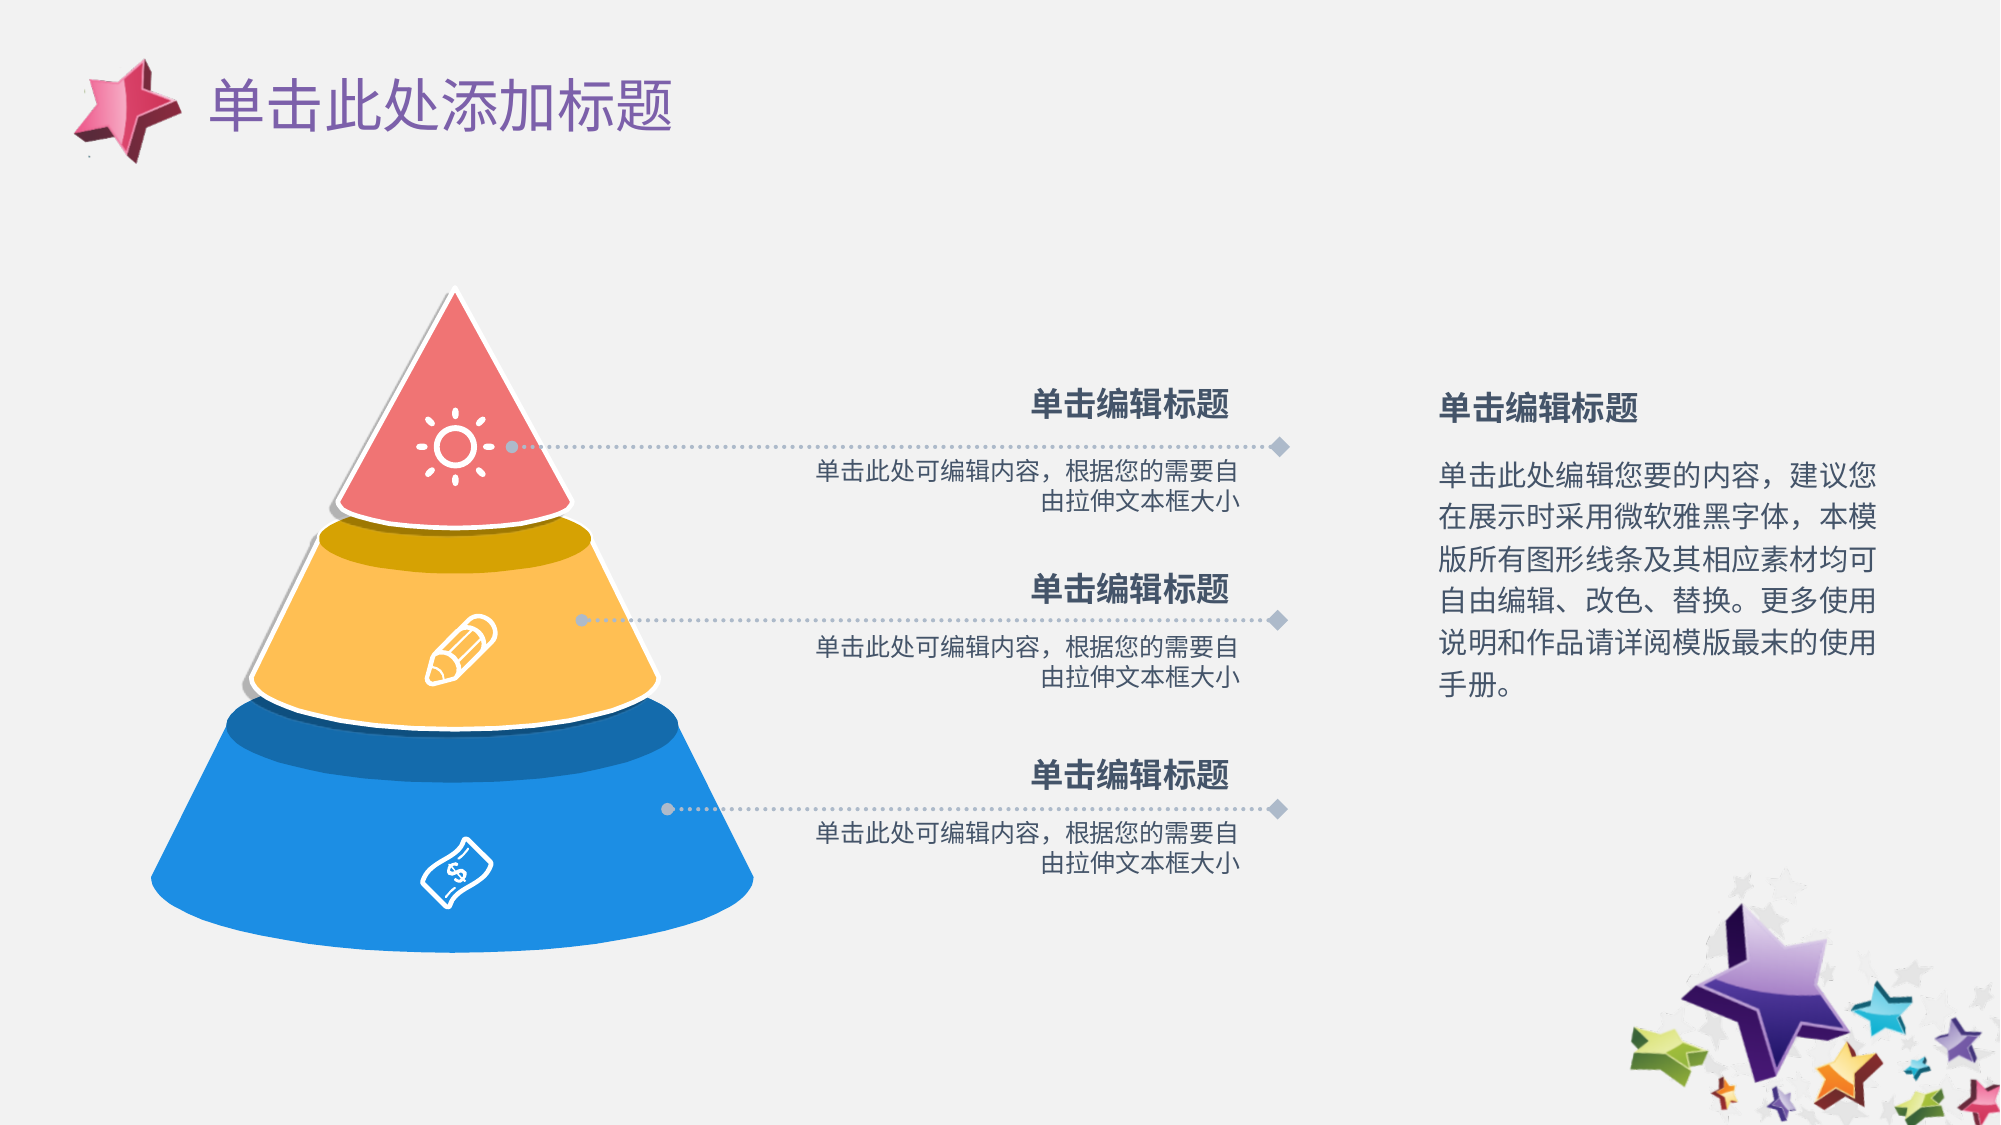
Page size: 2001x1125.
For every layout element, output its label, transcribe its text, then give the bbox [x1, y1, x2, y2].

text_box [505, 440, 519, 454]
text_box [661, 802, 674, 816]
text_box 单击编辑标题 [1030, 754, 1240, 795]
text_box [475, 416, 486, 427]
text_box [457, 847, 469, 860]
text_box [226, 697, 679, 783]
text_box 单击此处可编辑内容，根据您的需要自由拉伸文本框大小 [812, 817, 1241, 878]
text_box [433, 425, 478, 469]
text_box [452, 407, 459, 420]
text_box [445, 887, 456, 898]
text_box [151, 726, 754, 953]
text_box 单击此处可编辑内容，根据您的需要自由拉伸文本框大小 [812, 631, 1241, 692]
text_box [416, 443, 428, 450]
text_box 单击此处添加标题 [198, 61, 912, 147]
text_box [425, 467, 435, 478]
text_box [337, 287, 573, 529]
text_box [1269, 436, 1291, 458]
text_box [452, 474, 459, 487]
text_box 单击编辑标题 [1030, 383, 1240, 424]
text_box [425, 416, 435, 427]
text_box [1267, 798, 1288, 820]
text_box 单击此处编辑您要的内容，建议您在展示时采用微软雅黑字体，本模版所有图形线条及其相应素材均可自由编辑、改色、替换。更多使用说明和作品请详阅模版最末的使用手册。 [1438, 449, 1906, 702]
text_box 单击此处可编辑内容，根据您的需要自由拉伸文本框大小 [812, 455, 1241, 516]
text_box [1267, 609, 1288, 631]
text_box [475, 467, 486, 478]
text_box [420, 836, 494, 910]
text_box [482, 443, 495, 450]
text_box 单击编辑标题 [1438, 387, 1652, 428]
text_box 单击编辑标题 [1030, 568, 1240, 609]
picture [1587, 731, 2000, 1125]
text_box [447, 862, 467, 883]
text_box [575, 614, 588, 627]
text_box [319, 517, 591, 574]
text_box [424, 613, 498, 687]
picture [65, 37, 194, 171]
text_box [251, 539, 659, 730]
